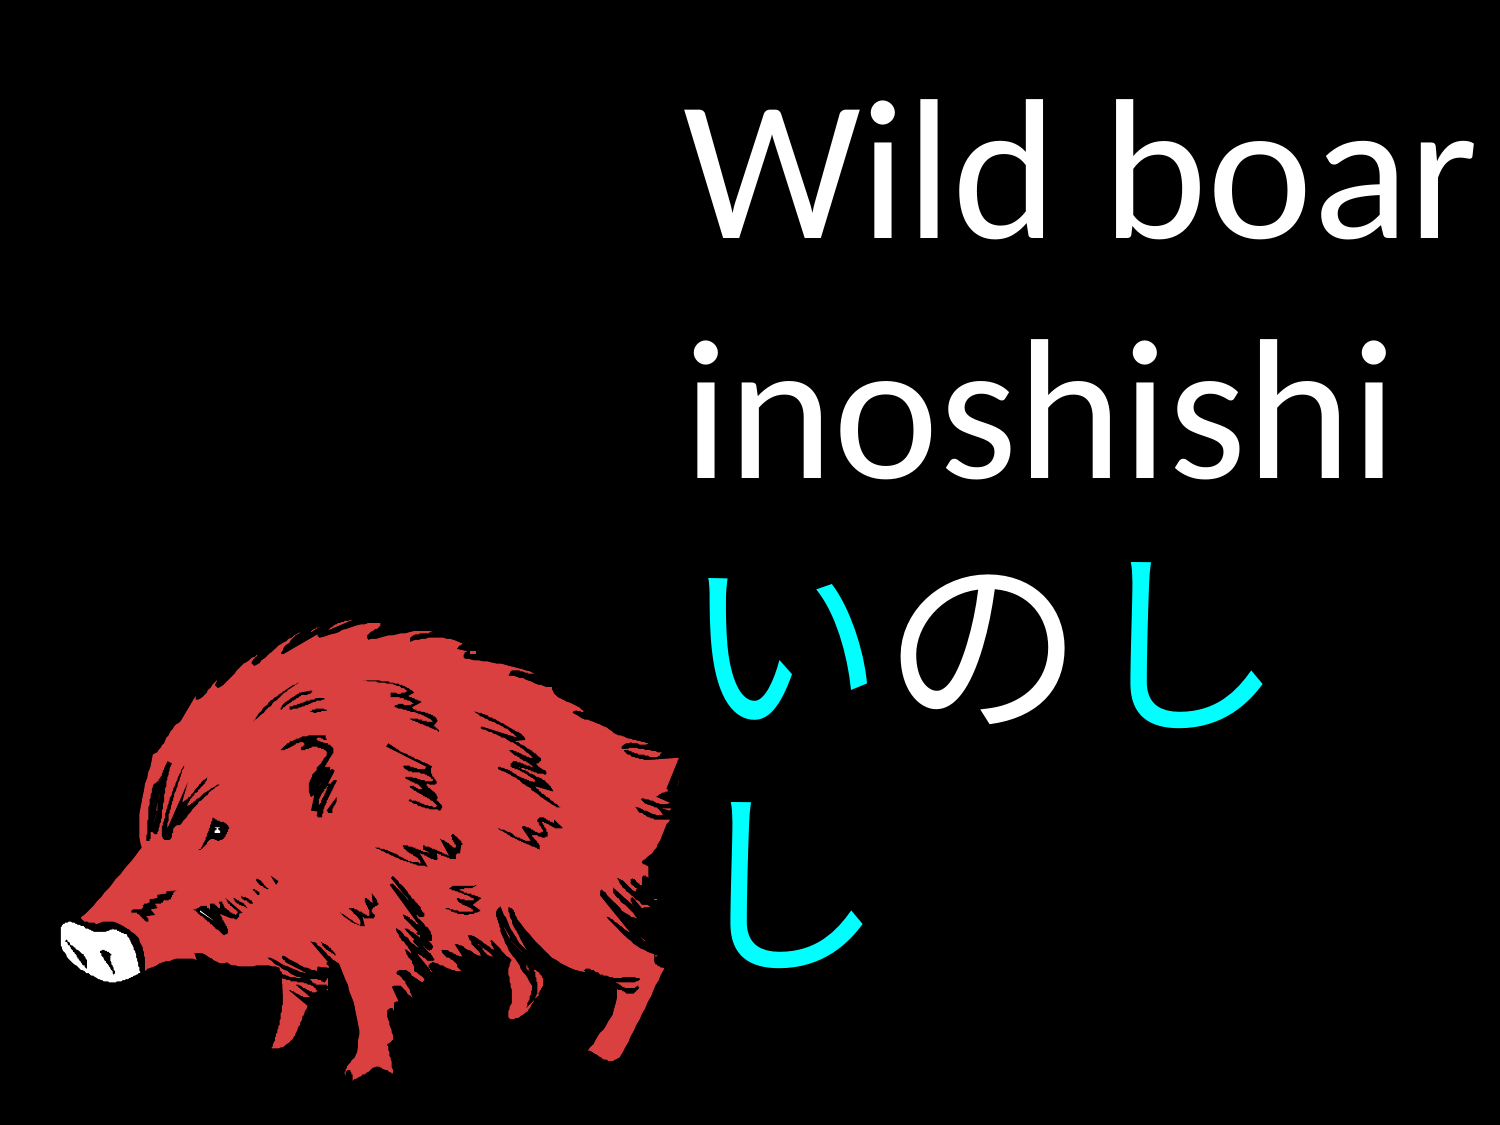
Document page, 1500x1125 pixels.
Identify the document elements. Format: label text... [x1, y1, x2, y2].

picture [52, 617, 692, 1094]
text_box Wild boar inoshishi いのしし [668, 30, 1496, 1051]
